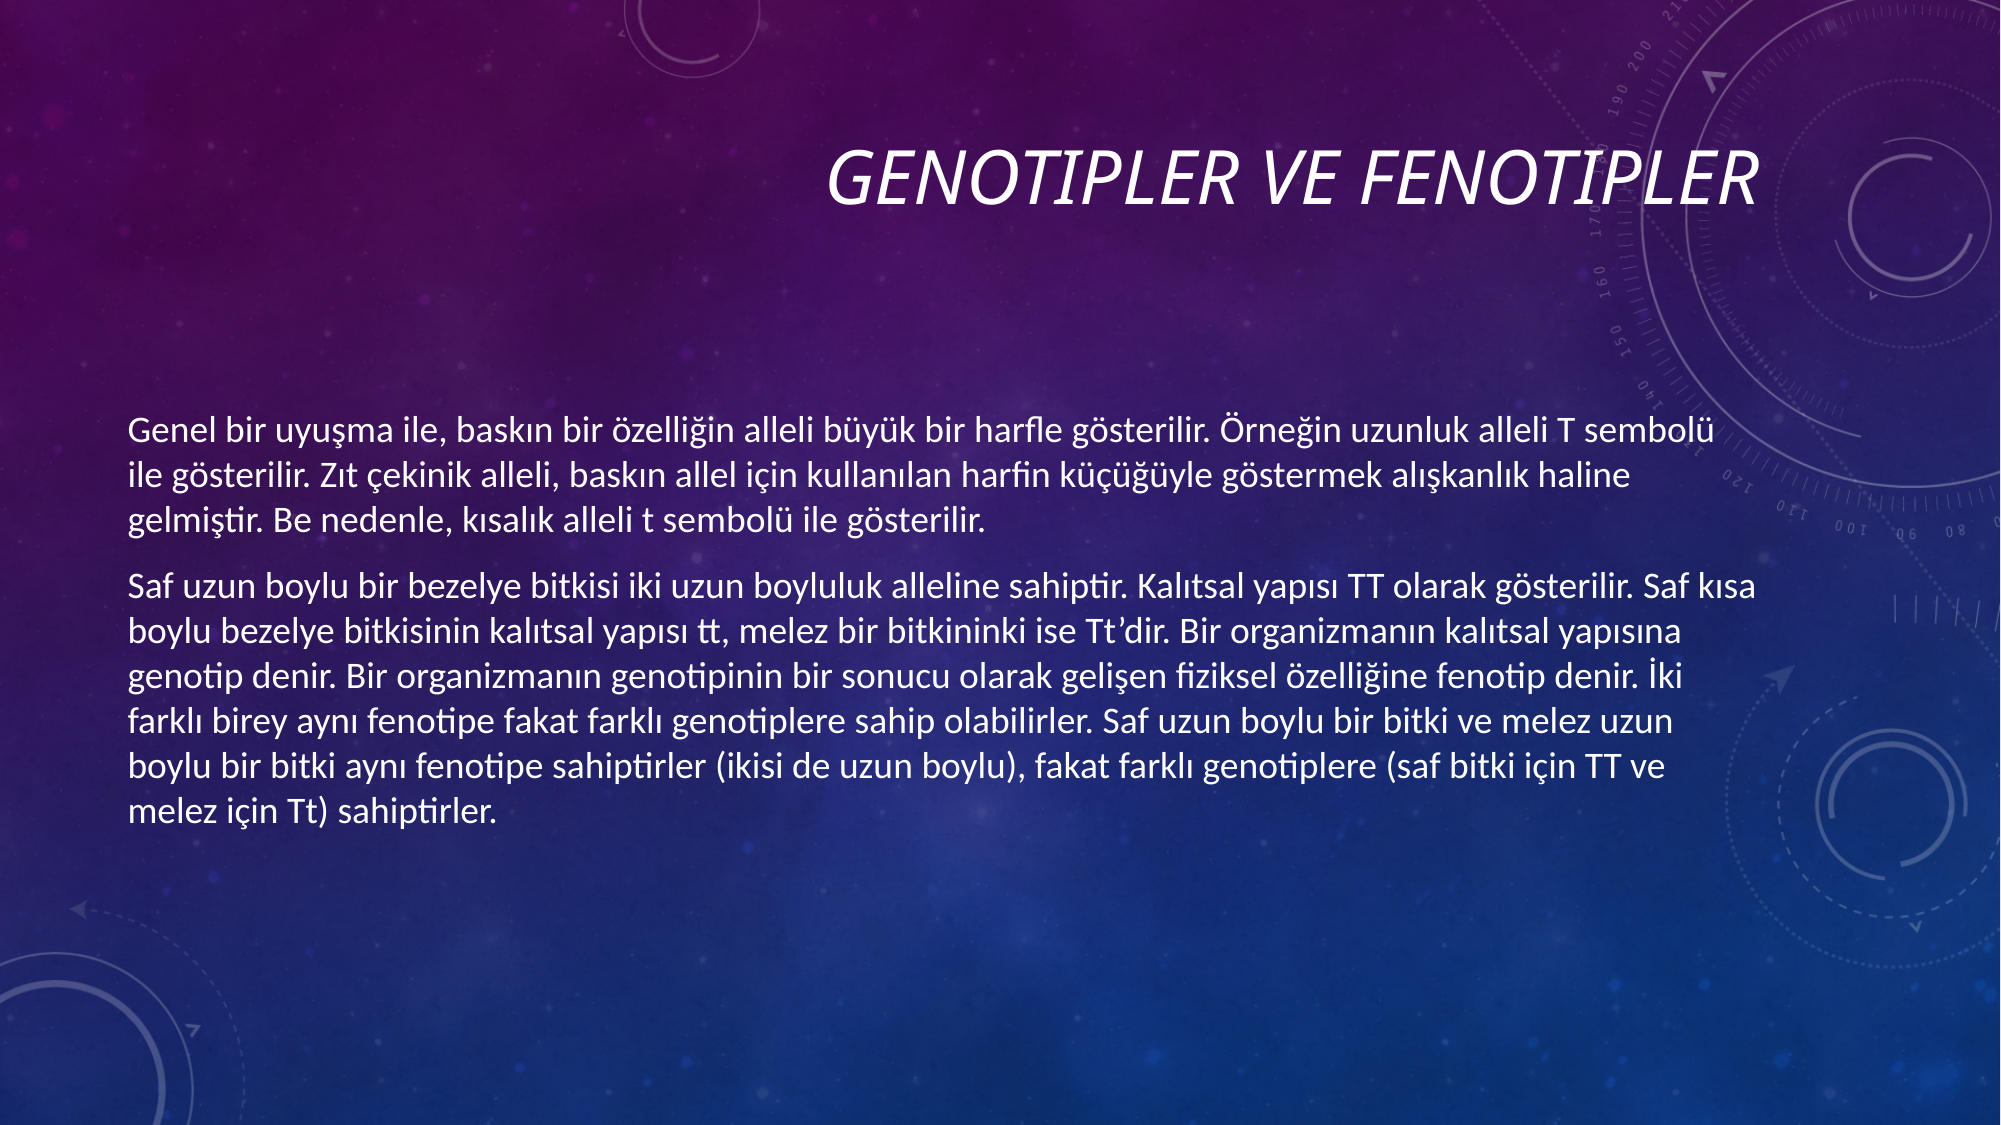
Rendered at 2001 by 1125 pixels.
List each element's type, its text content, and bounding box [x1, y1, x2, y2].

title Genotipler ve Fenotipler [112, 99, 1775, 339]
list Genel bir uyuşma ile, baskın bir özelliğin alleli büyük bir harfle gösterilir. Örneğin uzunluk alleli T sembolü ile gösterilir. Zıt çekinik alleli, baskın allel için kullanılan harfin küçüğüyle göstermek alışkanlık haline gelmiştir. Be nedenle, kısalık alleli t sembolü ile gösterilir. Saf uzun boylu bir bezelye bitkisi iki uzun boyluluk alleline sahiptir. Kalıtsal yapısı TT olarak gösterilir. Saf kısa boylu bezelye bitkisinin kalıtsal yapısı tt, melez bir bitkininki ise Tt’dir. Bir organizmanın kalıtsal yapısına genotip denir. Bir organizmanın genotipinin bir sonucu olarak gelişen fiziksel özelliğine fenotip denir. İki farklı birey aynı fenotipe fakat farklı genotiplere sahip olabilirler. Saf uzun boylu bir bitki ve melez uzun boylu bir bitki aynı fenotipe sahiptirler (ikisi de uzun boylu), fakat farklı genotiplere (saf bitki için TT ve melez için Tt) sahiptirler. [112, 351, 1775, 950]
picture [0, 0, 2001, 1125]
